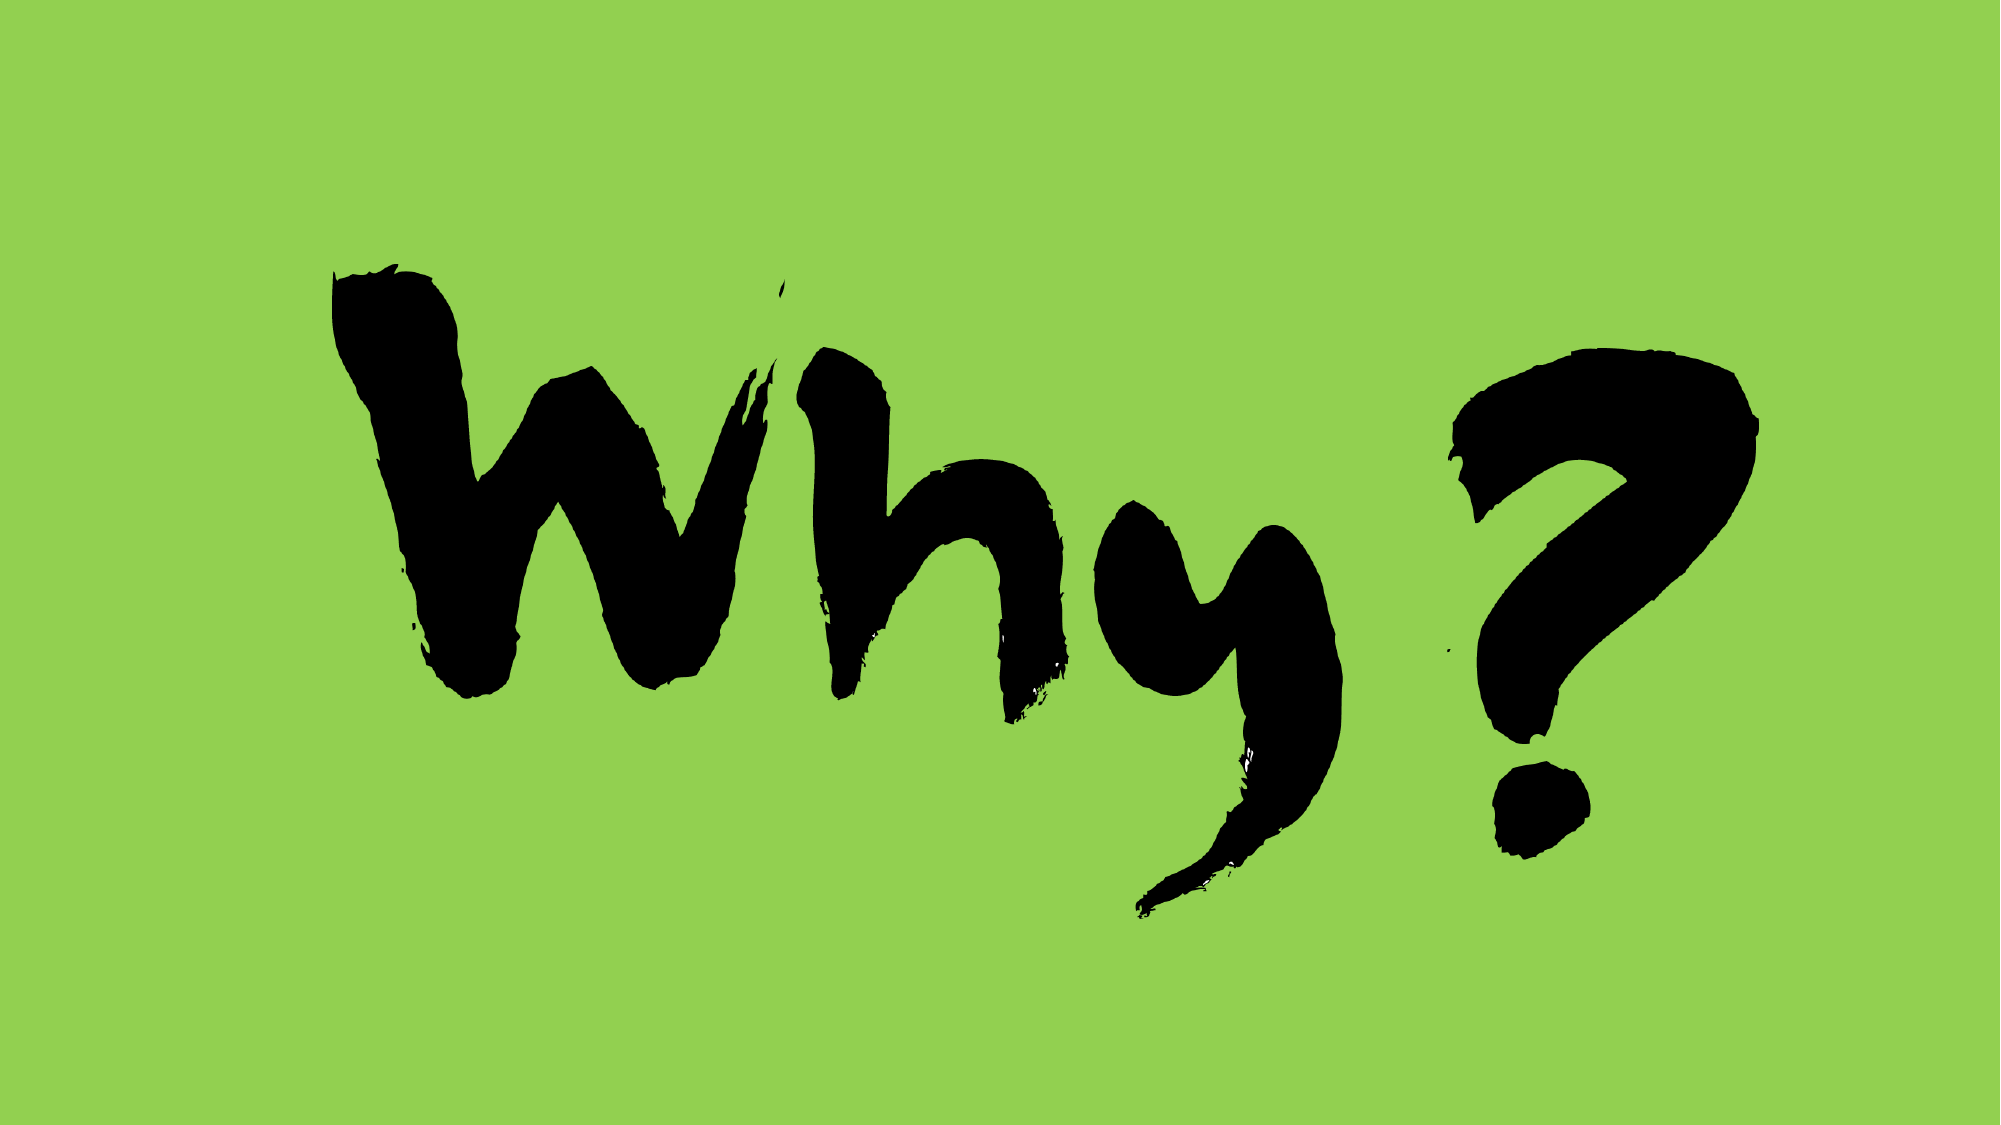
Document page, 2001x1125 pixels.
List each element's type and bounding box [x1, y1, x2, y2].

picture [332, 263, 1759, 919]
